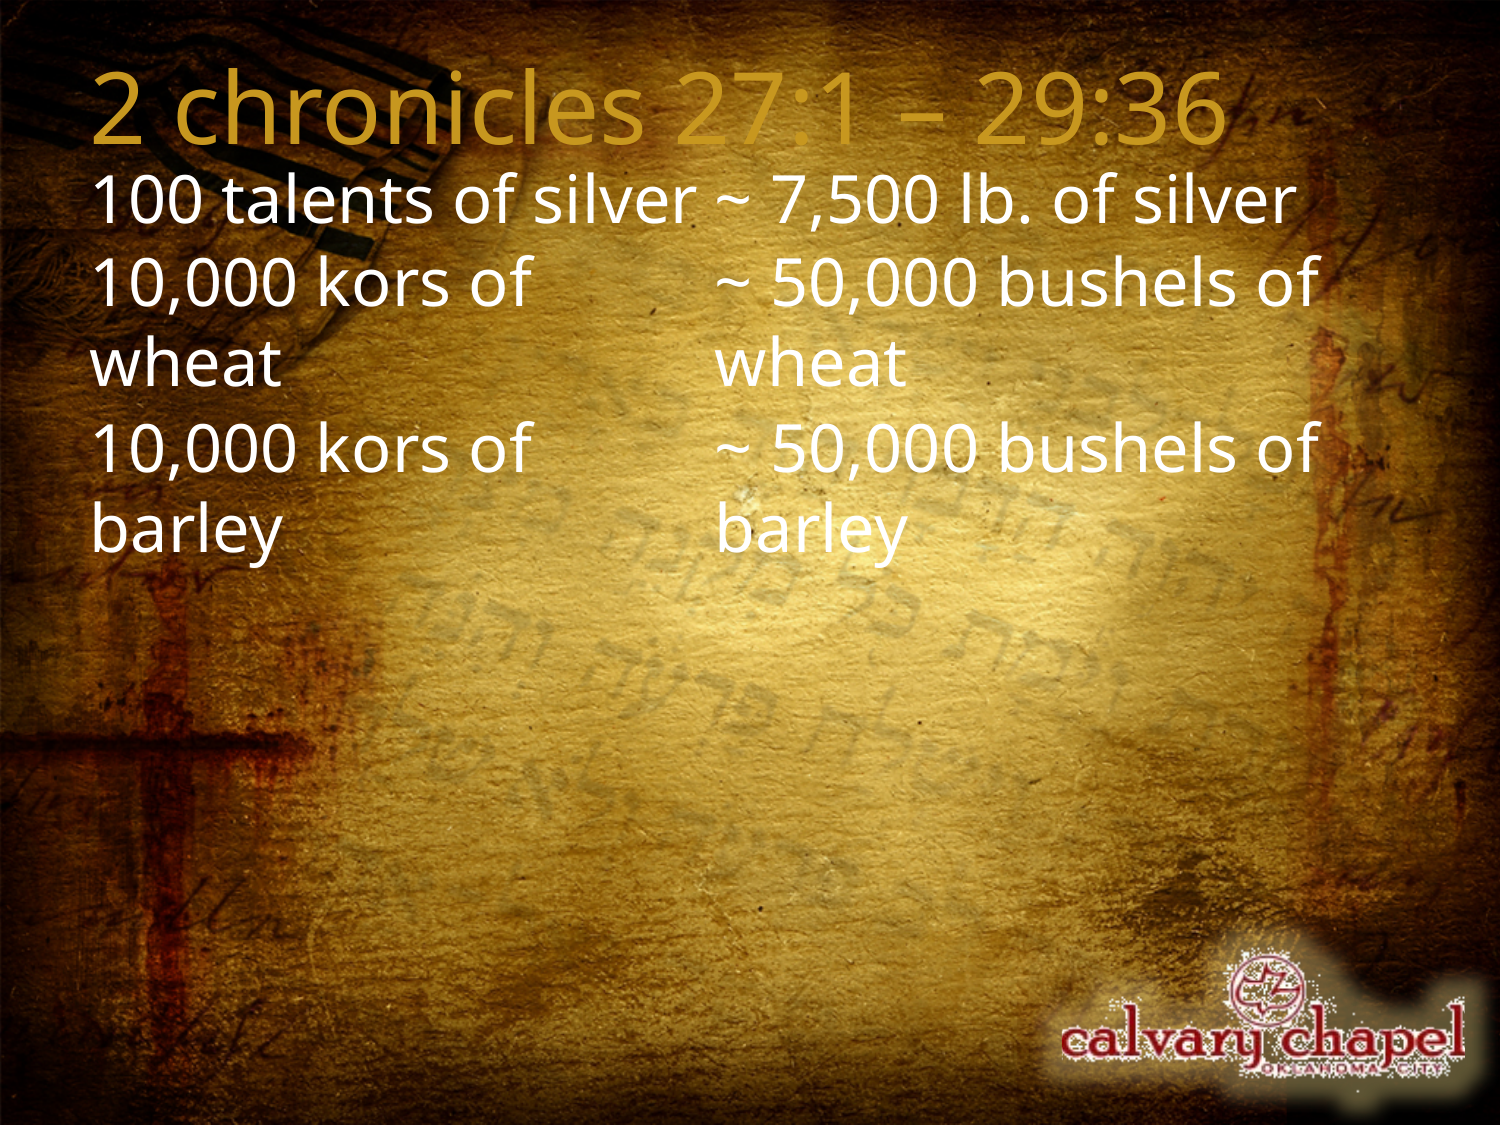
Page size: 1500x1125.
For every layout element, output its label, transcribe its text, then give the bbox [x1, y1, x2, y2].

text_box 10,000 kors of barley [74, 398, 699, 573]
picture [0, 0, 1500, 1125]
text_box 10,000 kors of wheat [74, 232, 699, 398]
text_box 2 chronicles 27:1 – 29:36 [74, 37, 1425, 173]
text_box ~ 50,000 bushels of wheat [699, 232, 1400, 398]
text_box 100 talents of silver [74, 149, 699, 232]
text_box ~ 50,000 bushels of barley [699, 398, 1400, 573]
text_box ~ 7,500 lb. of silver [699, 149, 1400, 232]
